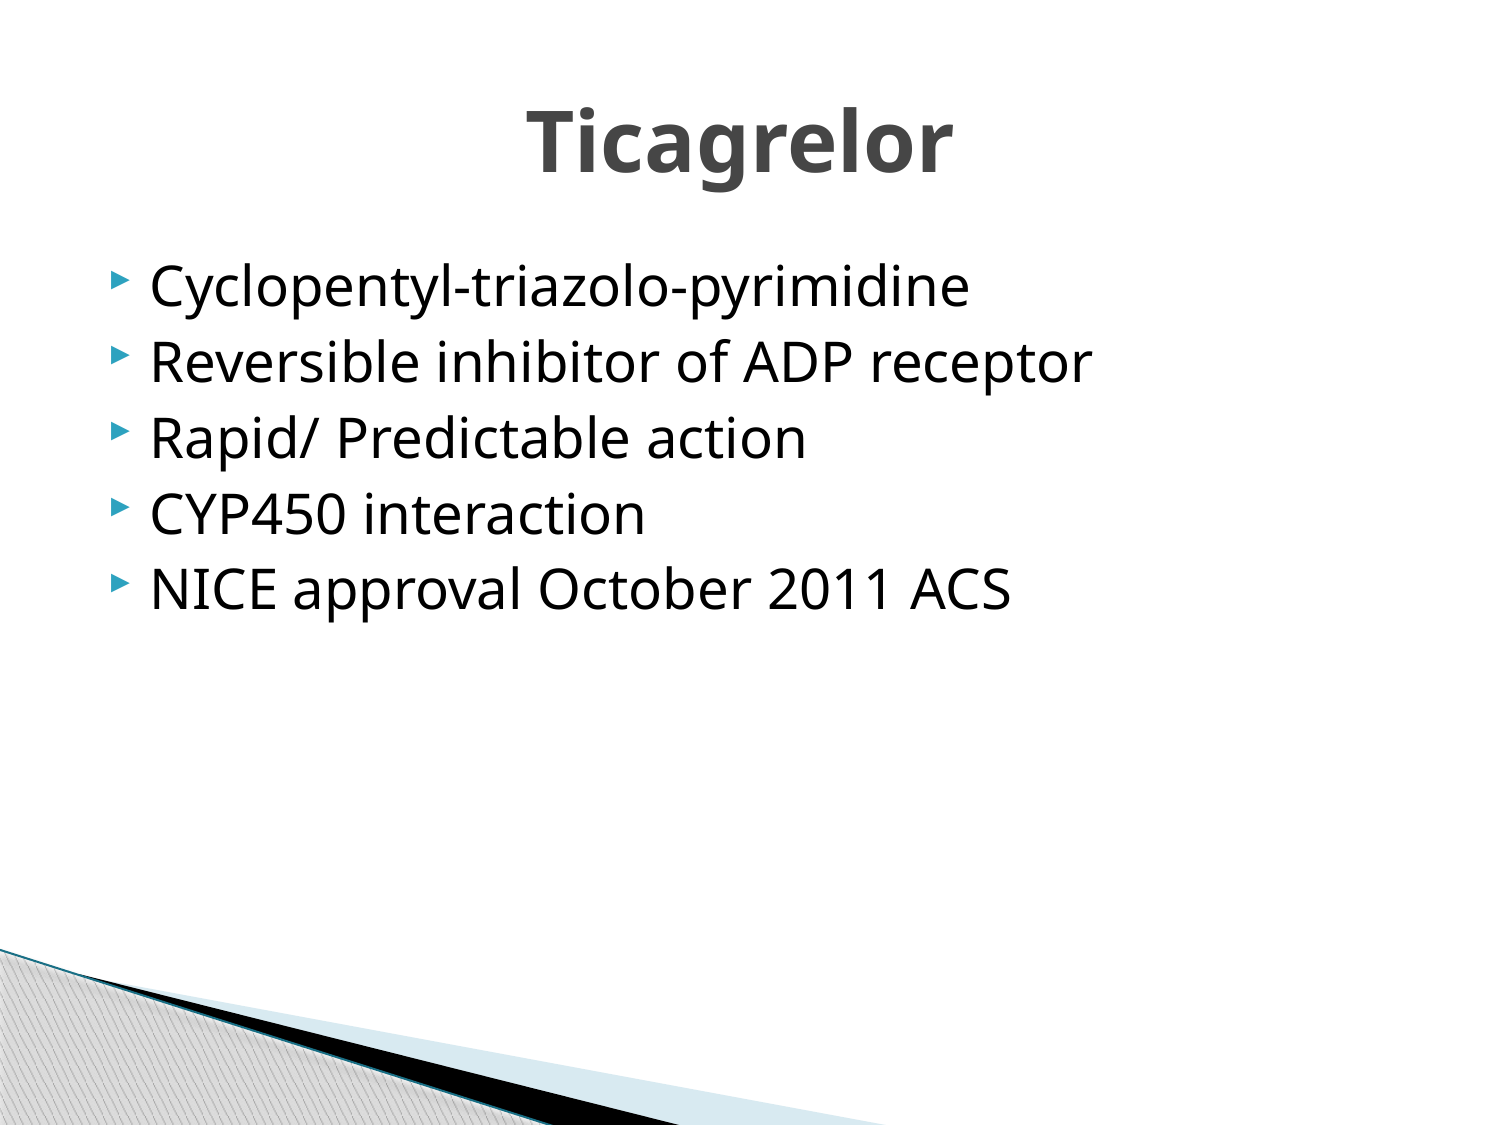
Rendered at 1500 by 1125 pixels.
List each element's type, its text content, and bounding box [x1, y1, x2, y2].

title Ticagrelor [75, 45, 1425, 233]
list Cyclopentyl-triazolo-pyrimidine Reversible inhibitor of ADP receptor Rapid/ Predictable action CYP450 interaction NICE approval October 2011 ACS [74, 242, 1426, 986]
